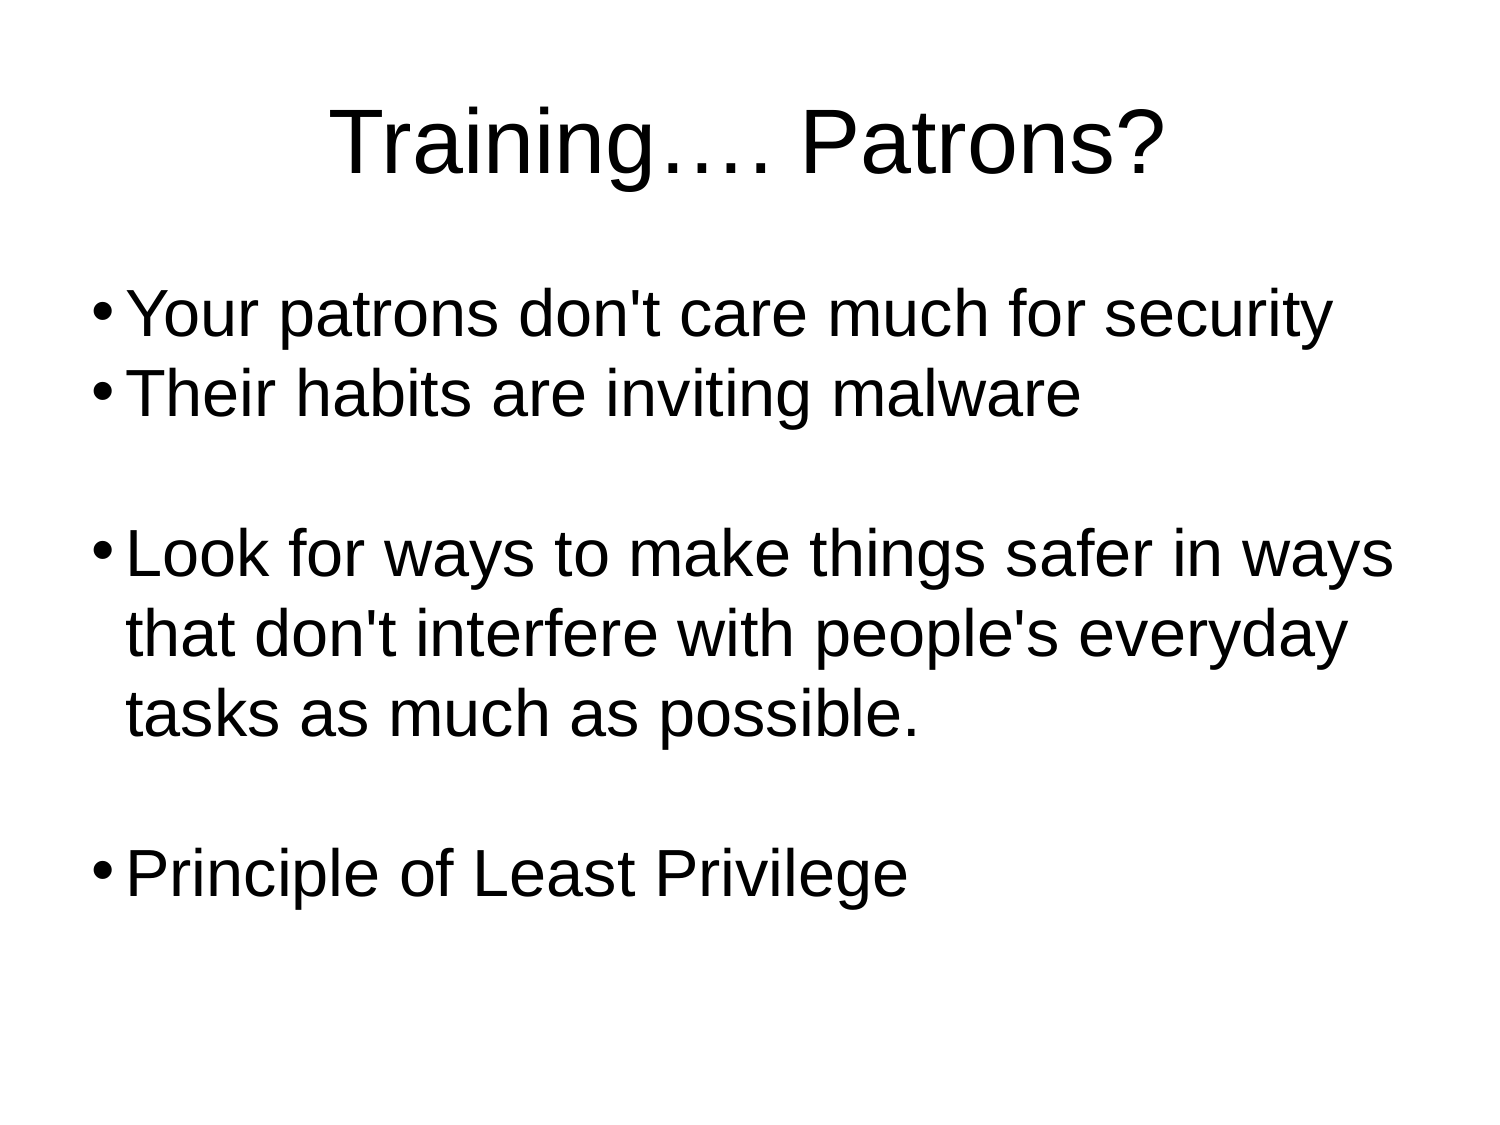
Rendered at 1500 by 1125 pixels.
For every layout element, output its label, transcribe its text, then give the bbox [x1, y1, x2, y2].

text_box Your patrons don't care much for security Their habits are inviting malware Look for ways to make things safer in ways that don't interfere with people's everyday tasks as much as possible. Principle of Least Privilege [75, 262, 1421, 1001]
text_box Training…. Patrons? [75, 45, 1421, 229]
